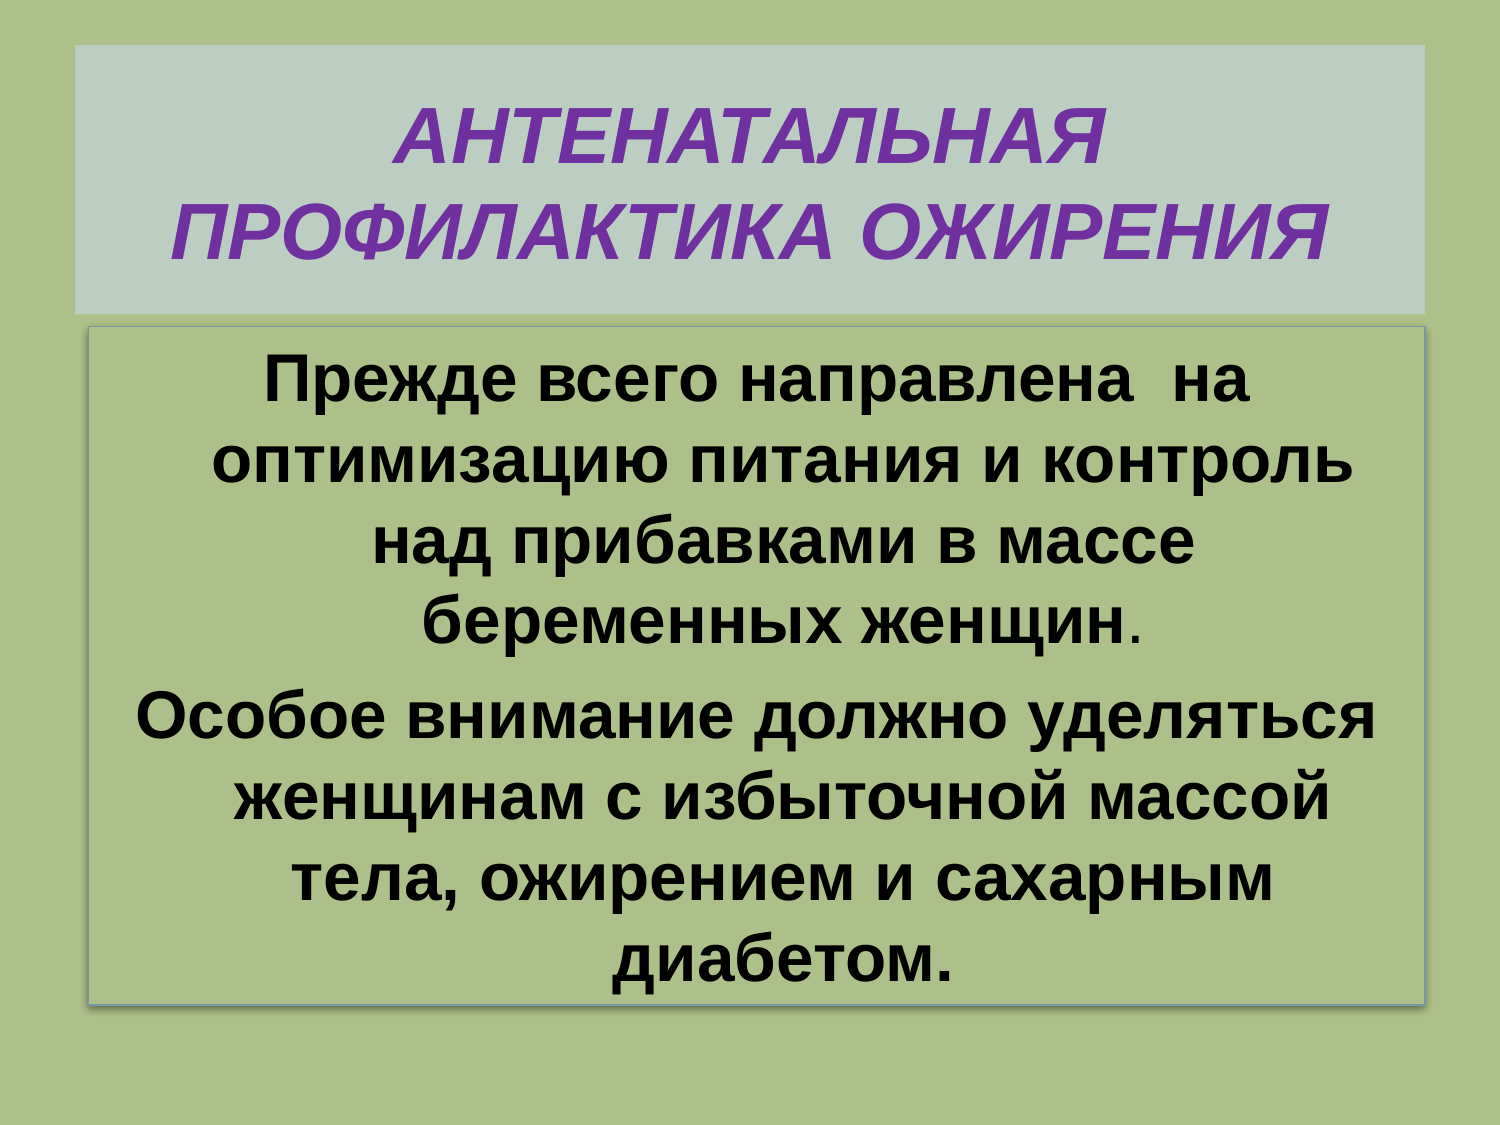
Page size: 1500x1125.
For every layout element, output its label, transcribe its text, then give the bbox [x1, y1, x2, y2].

title АНТЕНАТАЛЬНАЯ ПРОФИЛАКТИКА ОЖИРЕНИЯ [75, 45, 1425, 315]
list Прежде всего направлена на оптимизацию питания и контроль над прибавками в массе беременных женщин. Особое внимание должно уделяться женщинам с избыточной массой тела, ожирением и сахарным диабетом. [88, 326, 1426, 1006]
